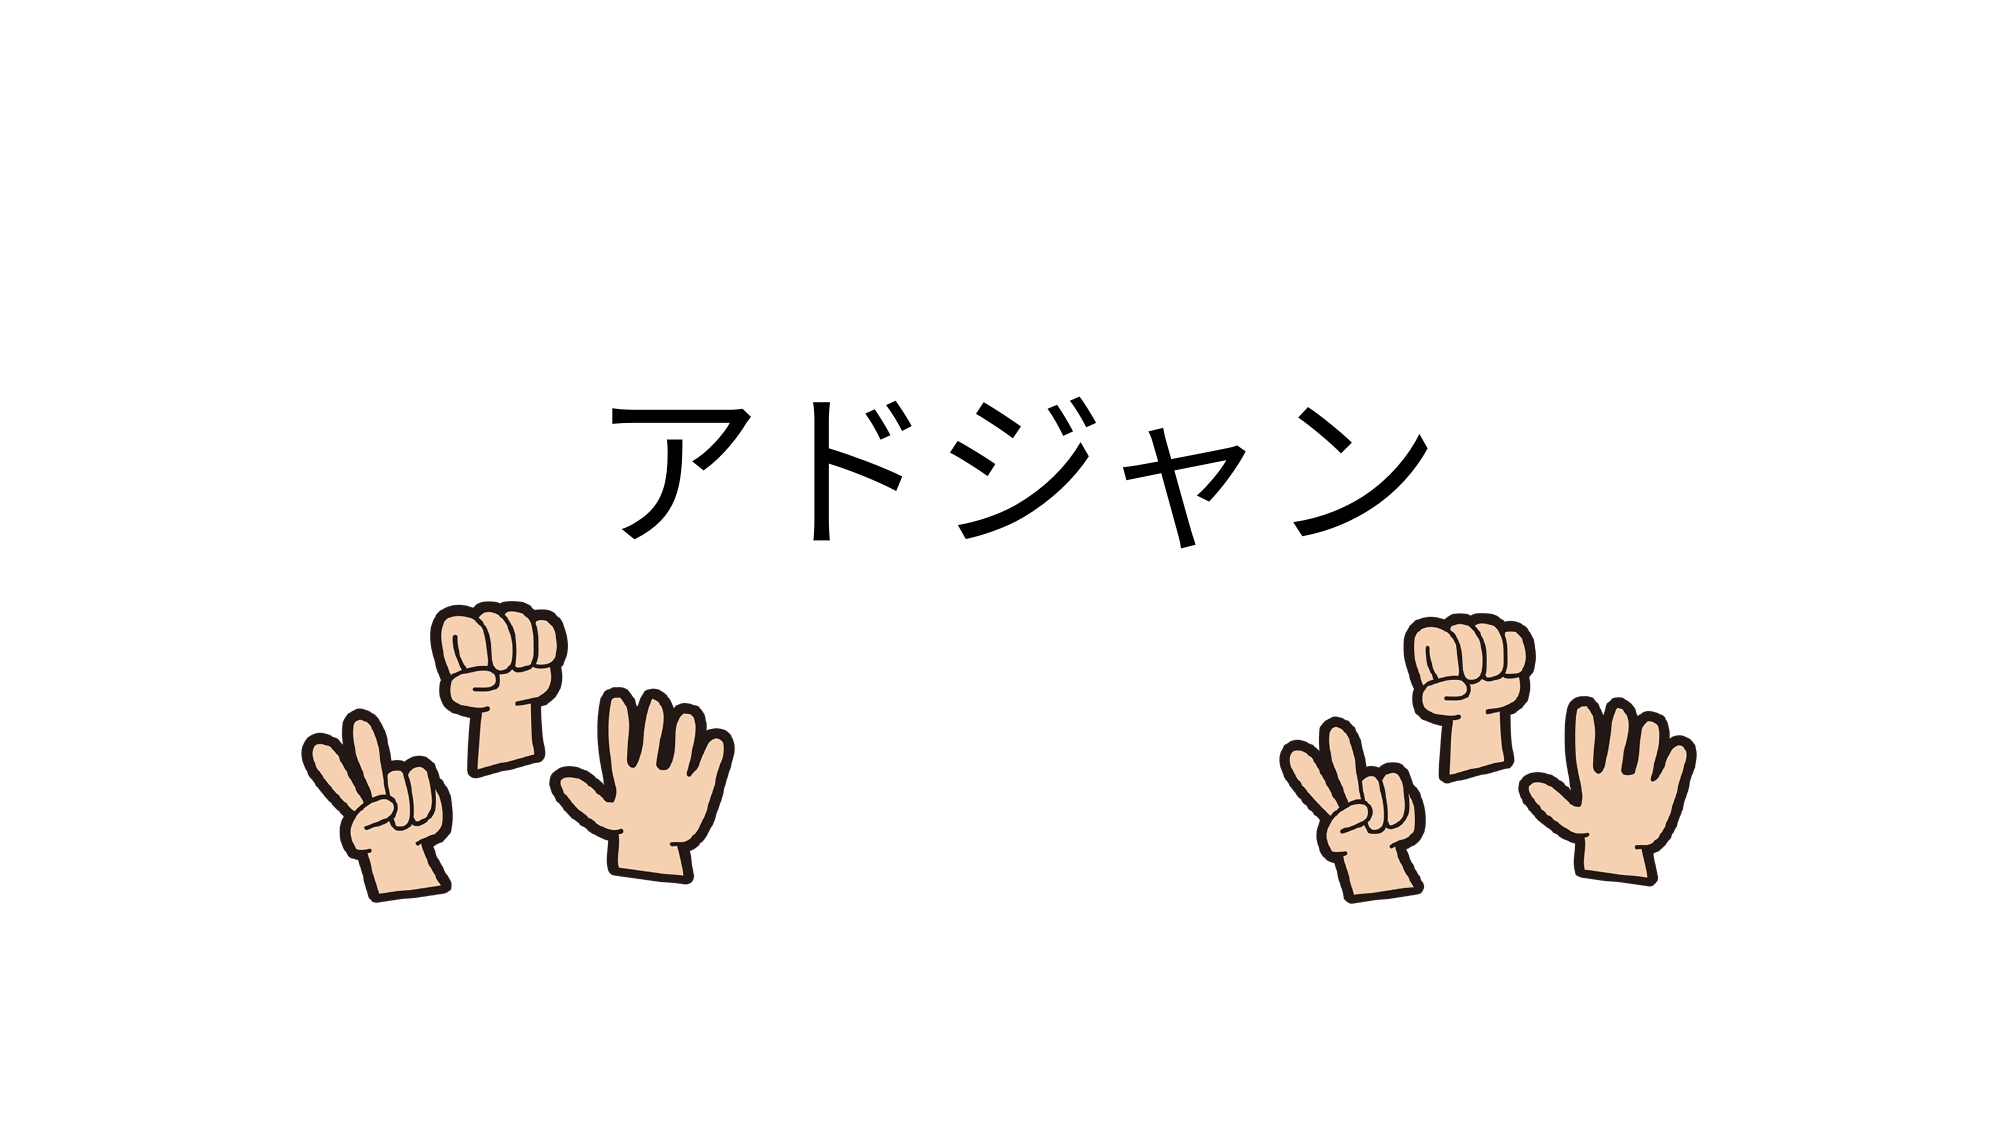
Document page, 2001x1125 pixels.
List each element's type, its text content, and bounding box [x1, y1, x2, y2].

picture [1254, 590, 1725, 923]
title アドジャン [575, 344, 1523, 612]
picture [275, 577, 764, 923]
